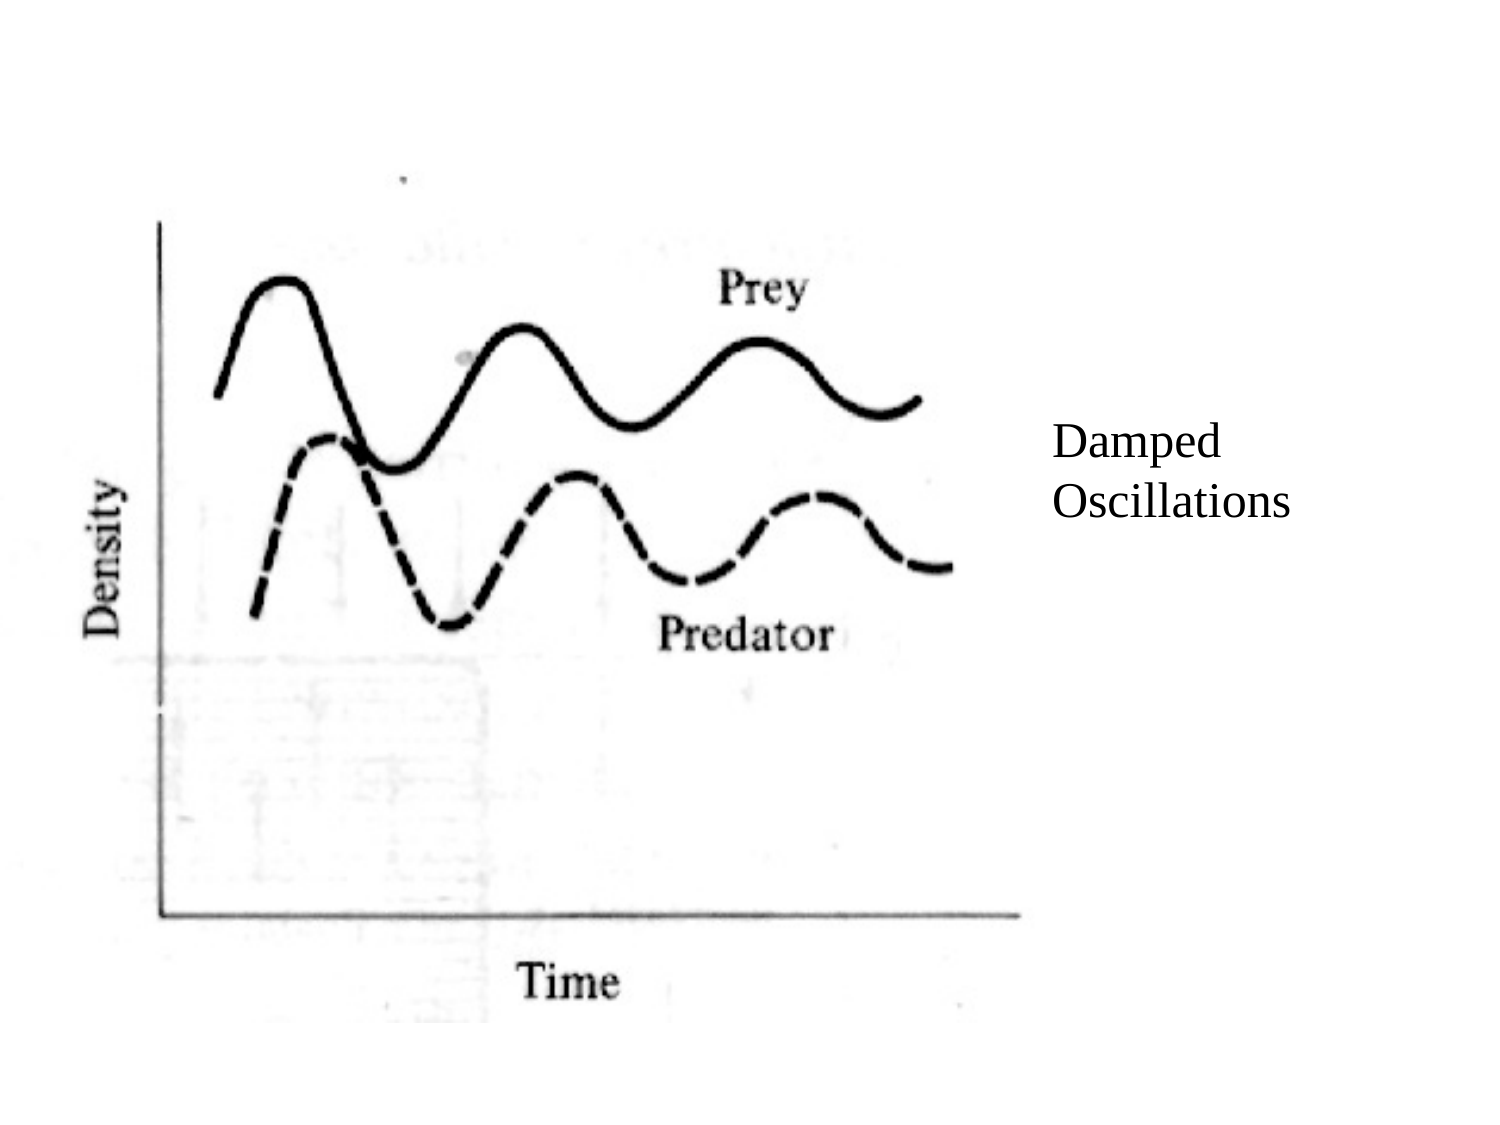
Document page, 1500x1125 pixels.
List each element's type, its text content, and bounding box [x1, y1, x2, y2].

text_box Damped Oscillations [1070, 399, 1307, 535]
picture [0, 112, 1063, 1023]
